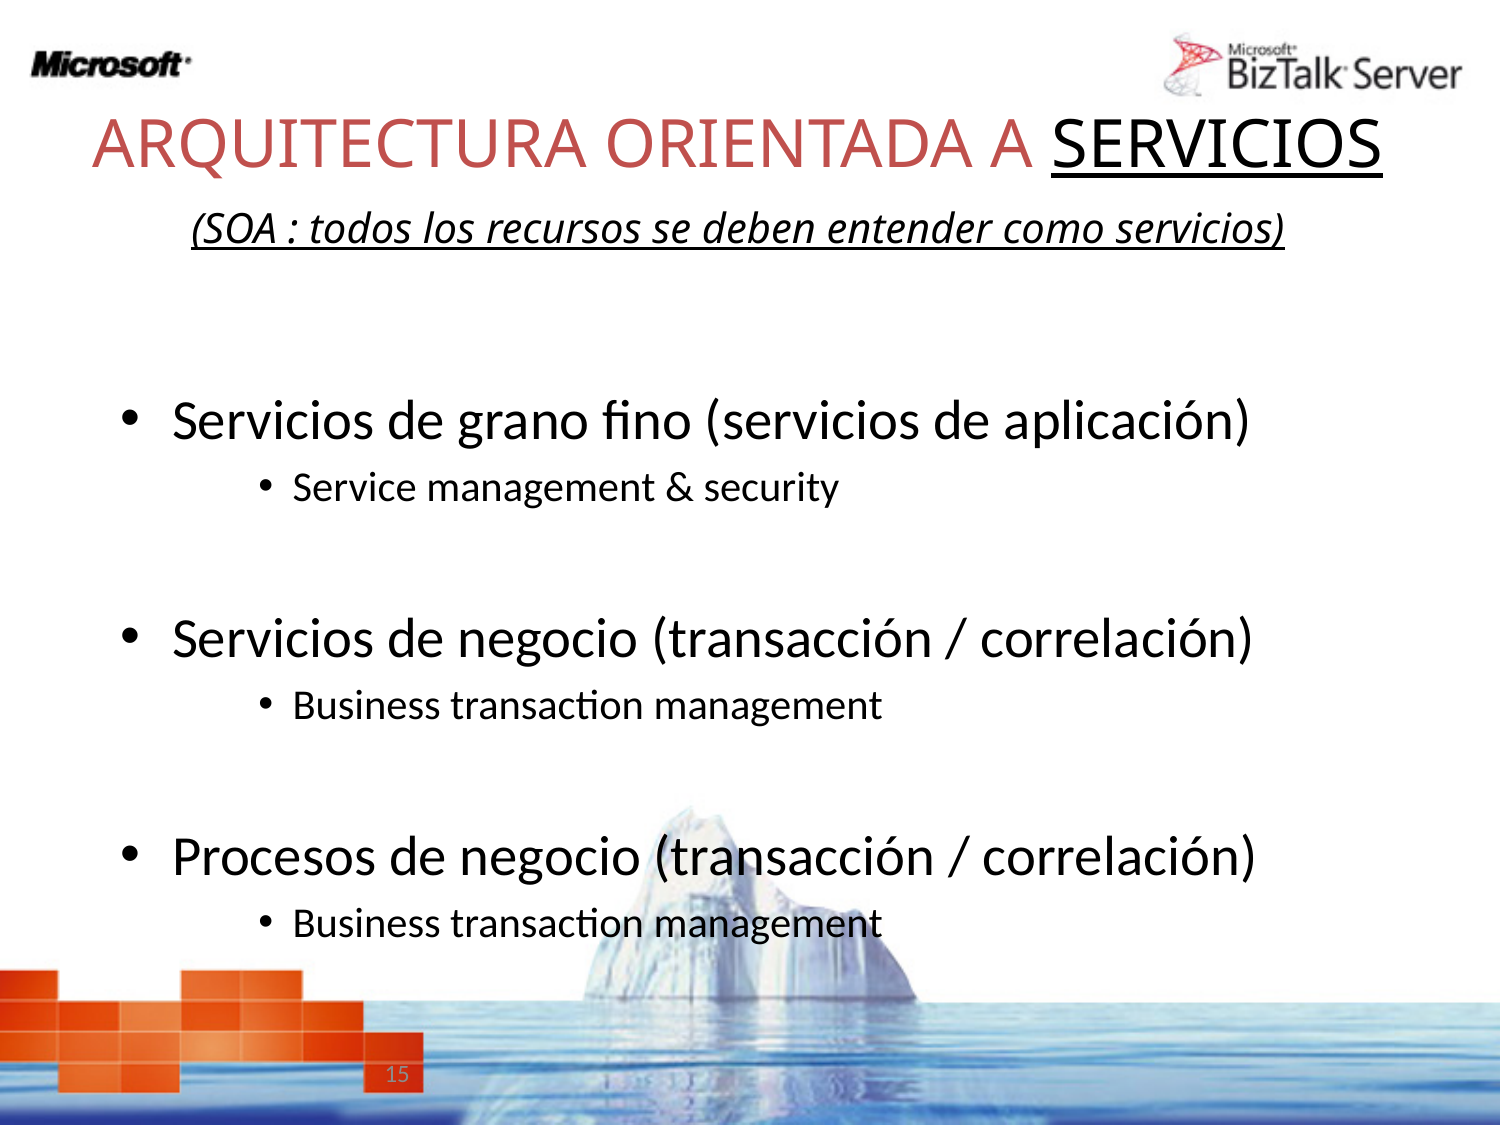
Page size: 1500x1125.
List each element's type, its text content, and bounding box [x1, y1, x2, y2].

list Servicios de grano fino (servicios de aplicación) Service management & security Servicios de negocio (transacción / correlación) Business transaction management Procesos de negocio (transacción / correlación) Business transaction management [105, 375, 1418, 966]
slide_number 15 [75, 1042, 425, 1103]
text_box ARQUITECTURA ORIENTADA A SERVICIOS (SOA : todos los recursos se deben entender como servicios) [23, 93, 1453, 373]
picture [0, 0, 1500, 1125]
